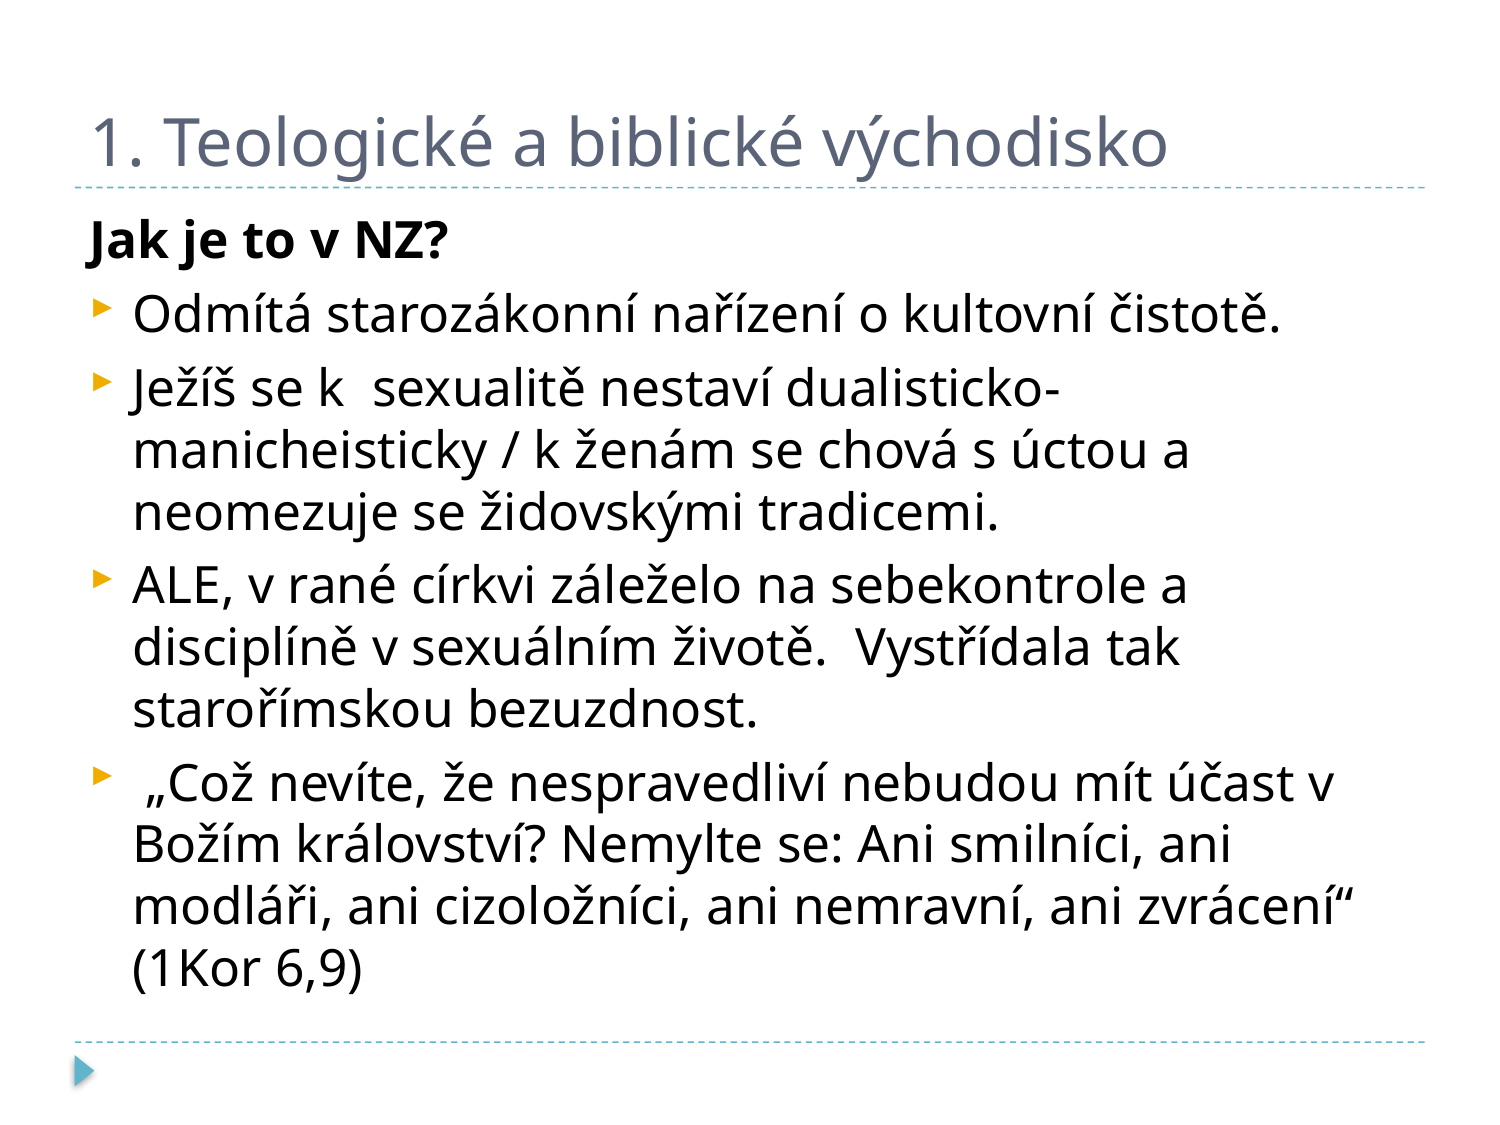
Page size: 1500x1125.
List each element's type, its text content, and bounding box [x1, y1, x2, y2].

list Jak je to v NZ? Odmítá starozákonní nařízení o kultovní čistotě. Ježíš se k sexualitě nestaví dualisticko-manicheisticky / k ženám se chová s úctou a neomezuje se židovskými tradicemi. ALE, v rané církvi záleželo na sebekontrole a disciplíně v sexuálním životě. Vystřídala tak starořímskou bezuzdnost. „Což nevíte, že nespravedliví nebudou mít účast v Božím království? Nemylte se: Ani smilníci, ani modláři, ani cizoložníci, ani nemravní, ani zvrácení“ (1Kor 6,9) [75, 200, 1425, 1010]
title 1. Teologické a biblické východisko [75, 24, 1425, 188]
